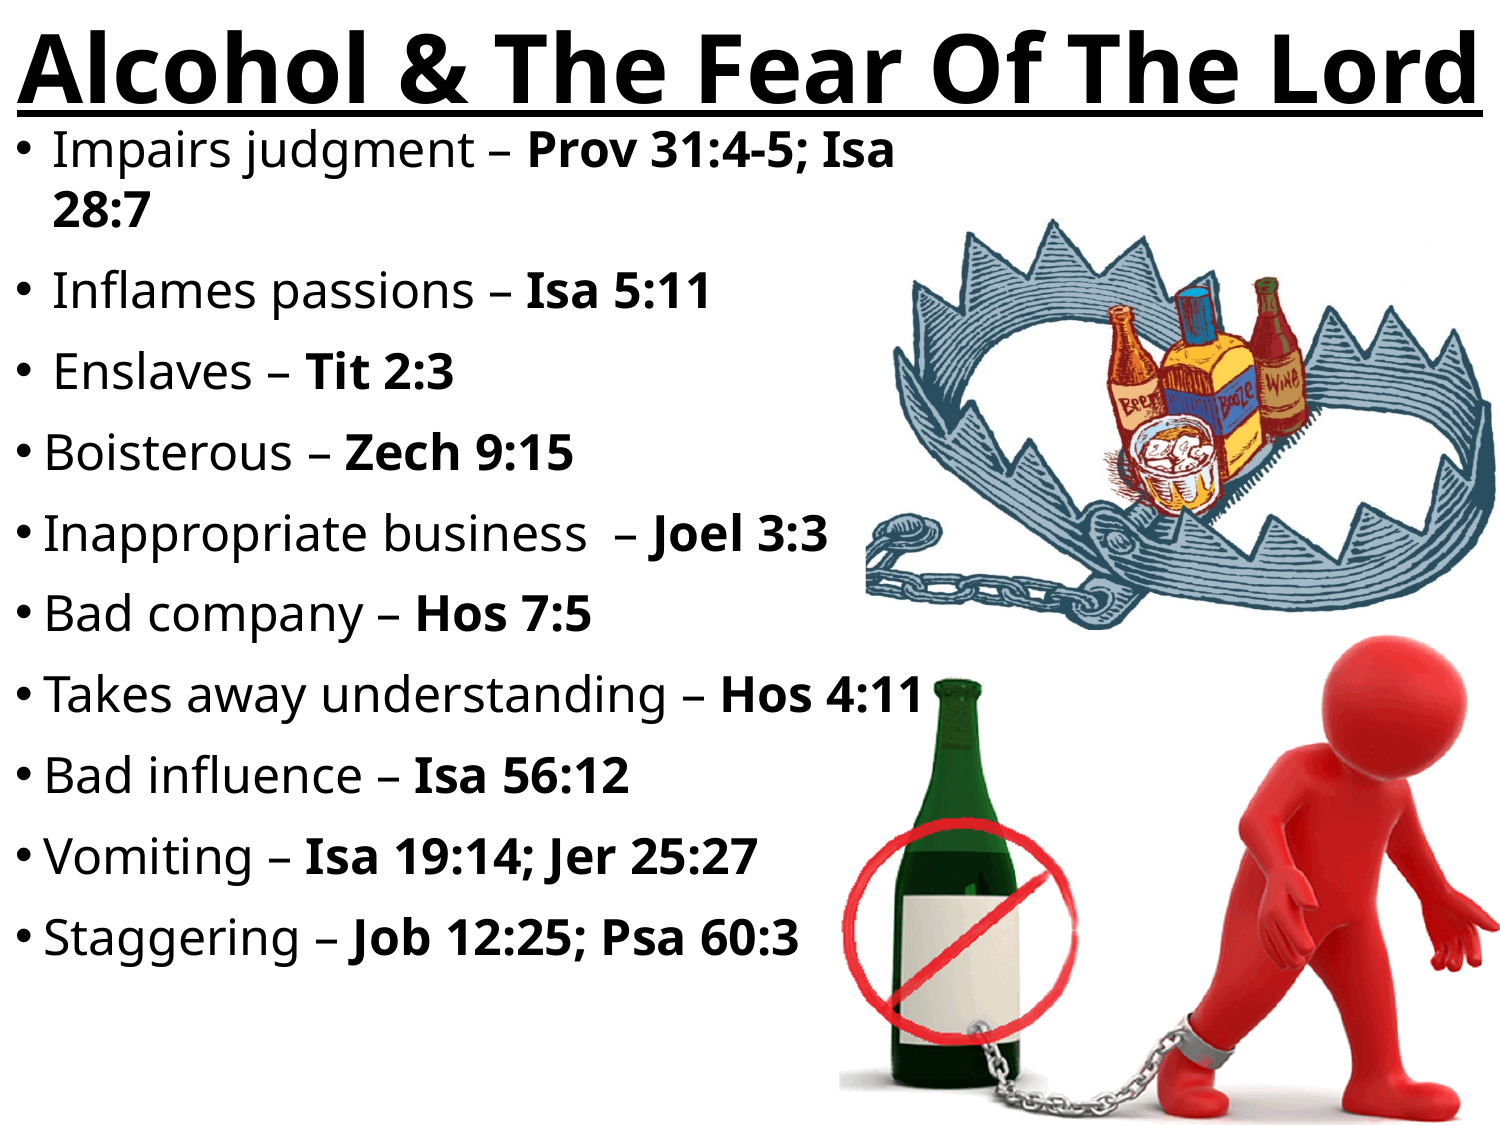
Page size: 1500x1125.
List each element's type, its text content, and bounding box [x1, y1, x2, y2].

list Impairs judgment – Prov 31:4-5; Isa 28:7 Inflames passions – Isa 5:11 Enslaves – Tit 2:3 Boisterous – Zech 9:15 Inappropriate business – Joel 3:3 Bad company – Hos 7:5 Takes away understanding – Hos 4:11 Bad influence – Isa 56:12 Vomiting – Isa 19:14; Jer 25:27 Staggering – Job 12:25; Psa 60:3 [0, 132, 1024, 950]
text_box Alcohol & The Fear Of The Lord [0, 0, 1500, 130]
picture [865, 212, 1500, 630]
picture [839, 631, 1500, 1125]
